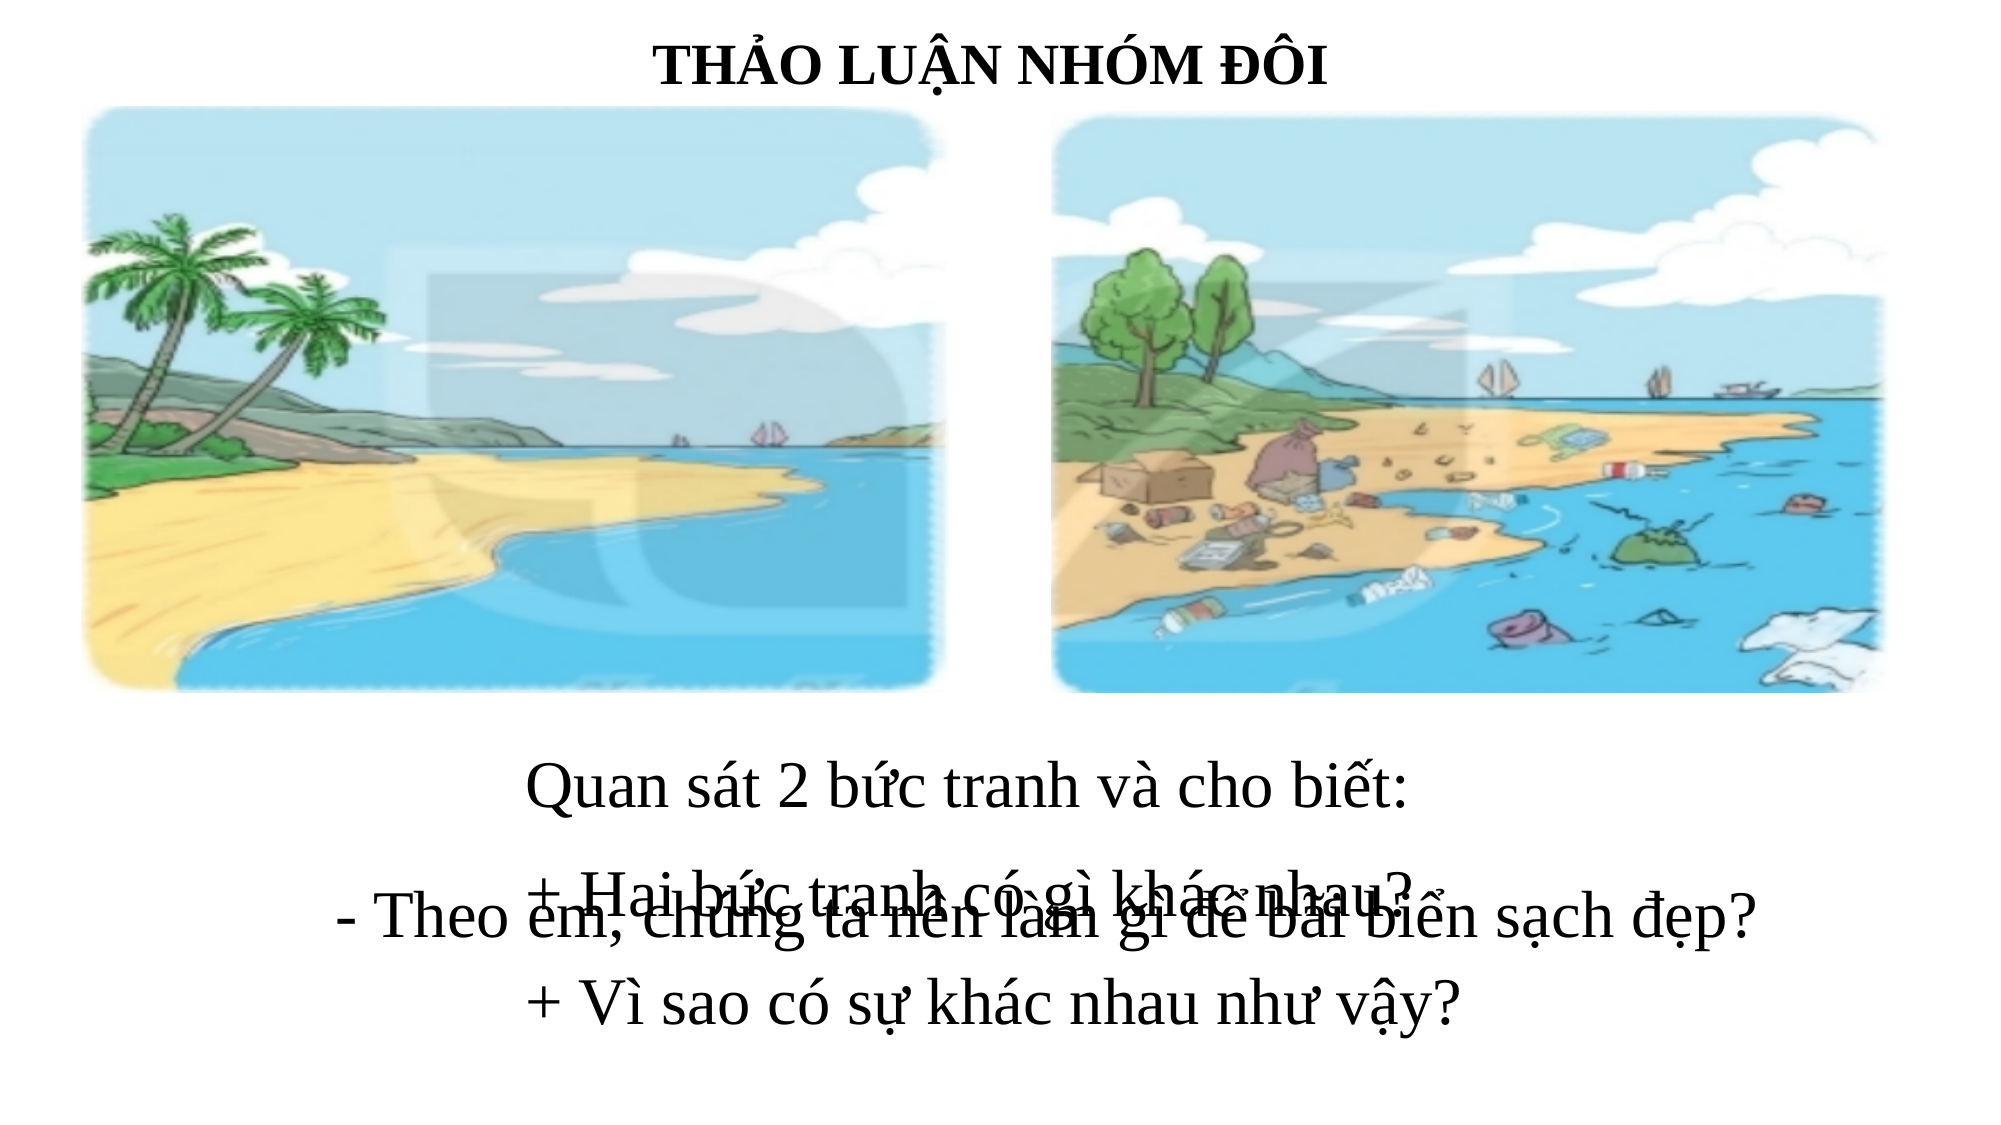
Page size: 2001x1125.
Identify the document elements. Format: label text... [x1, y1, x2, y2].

text_box Quan sát 2 bức tranh và cho biết: + Hai bức tranh có gì khác nhau? + Vì sao có sự khác nhau như vậy? [510, 733, 1633, 851]
text_box - Theo em, chúng ta nên làm gì để bãi biển sạch đẹp? [320, 851, 1782, 958]
text_box Quan sát 2 bức tranh và cho biết: + Hai bức tranh có gì khác nhau? + Vì sao có sự khác nhau như vậy? [510, 958, 1633, 1046]
picture [1051, 111, 1891, 693]
text_box THẢO LUẬN NHÓM ĐÔI [637, 8, 1506, 104]
picture [80, 106, 949, 693]
